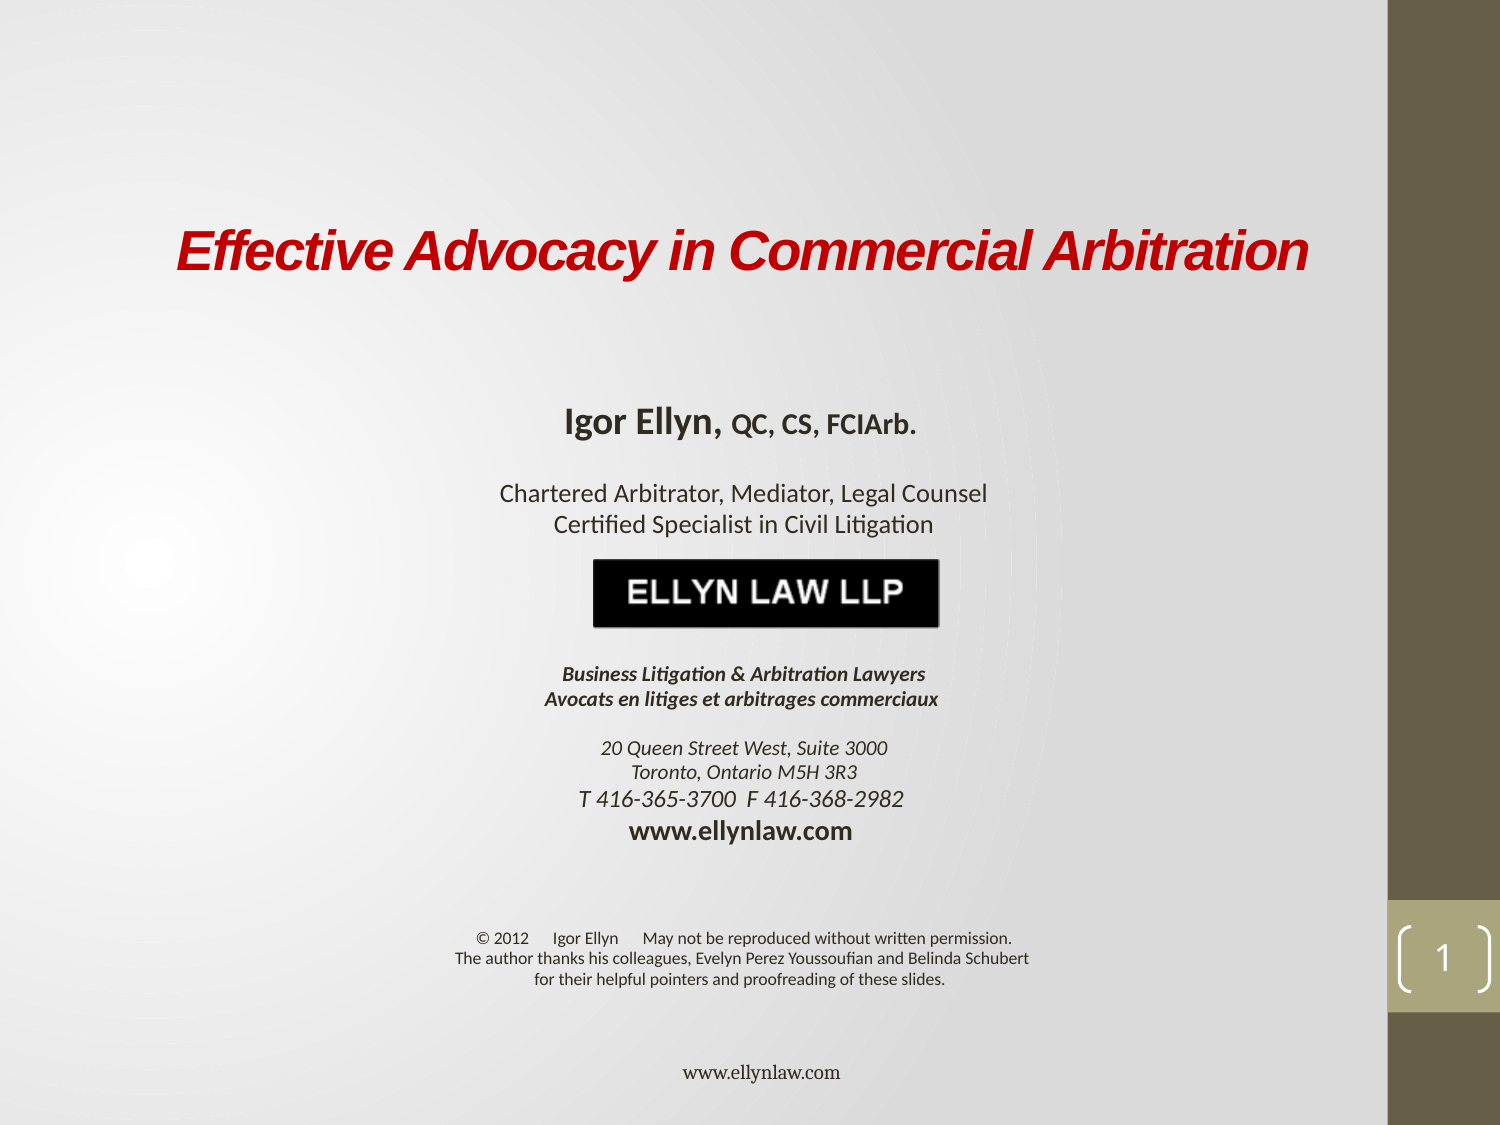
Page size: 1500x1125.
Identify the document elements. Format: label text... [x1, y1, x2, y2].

footer www.ellynlaw.com [336, 1058, 1188, 1084]
slide_number 1 [1397, 925, 1492, 994]
picture [592, 559, 940, 630]
list Igor Ellyn, QC, CS, FCIArb. Chartered Arbitrator, Mediator, Legal Counsel Certified Specialist in Civil Litigation Business Litigation & Arbitration Lawyers Avocats en litiges et arbitrages commerciaux 20 Queen Street West, Suite 3000 Toronto, Ontario M5H 3R3 T 416-365-3700 F 416-368-2982 www.ellynlaw.com © 2012 Igor Ellyn May not be reproduced without written permission. The author thanks his colleagues, Evelyn Perez Youssoufian and Belinda Schubert for their helpful pointers and proofreading of these slides. [301, 397, 1188, 1000]
title Effective Advocacy in Commercial Arbitration [159, 137, 1329, 291]
